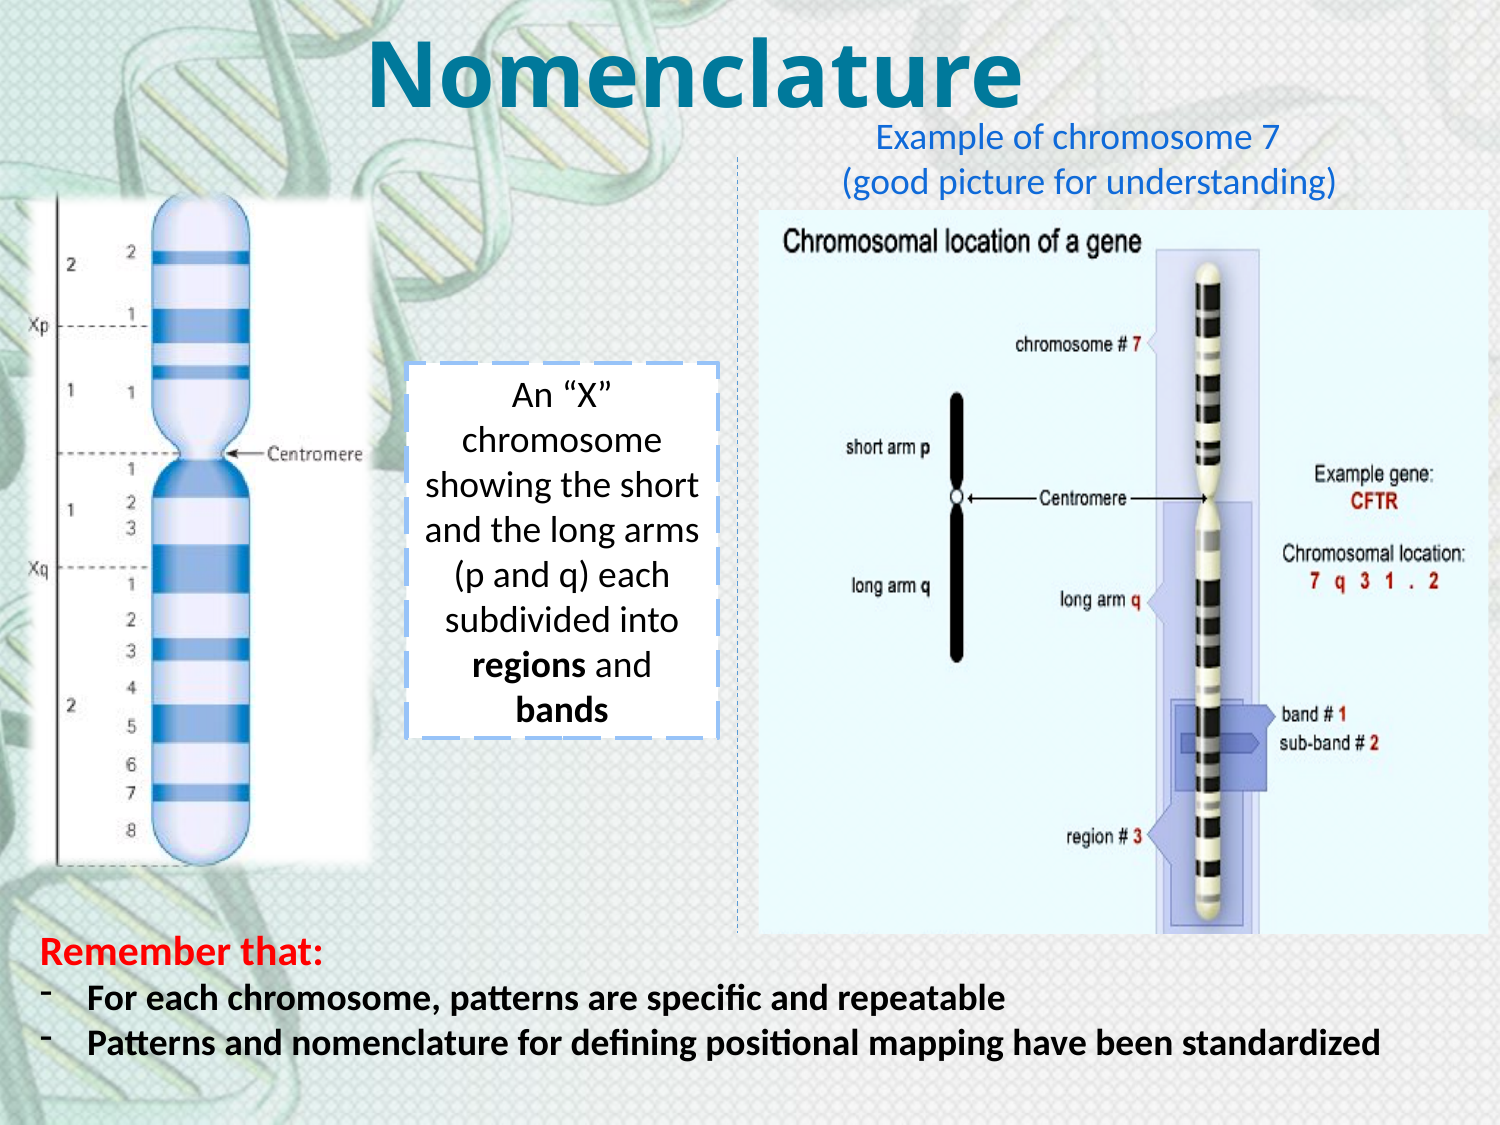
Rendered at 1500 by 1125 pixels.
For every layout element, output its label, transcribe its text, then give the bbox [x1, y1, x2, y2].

text_box Nomenclature [321, 0, 1094, 140]
text_box Example of chromosome 7 (good picture for understanding) [818, 104, 1369, 208]
picture [758, 210, 1489, 934]
text_box An “X” chromosome showing the short and the long arms (p and q) each subdivided into regions and bands [406, 363, 719, 738]
text_box Remember that: For each chromosome, patterns are specific and repeatable Patterns and nomenclature for defining positional mapping have been standardized [25, 916, 1500, 1116]
picture [19, 187, 382, 875]
